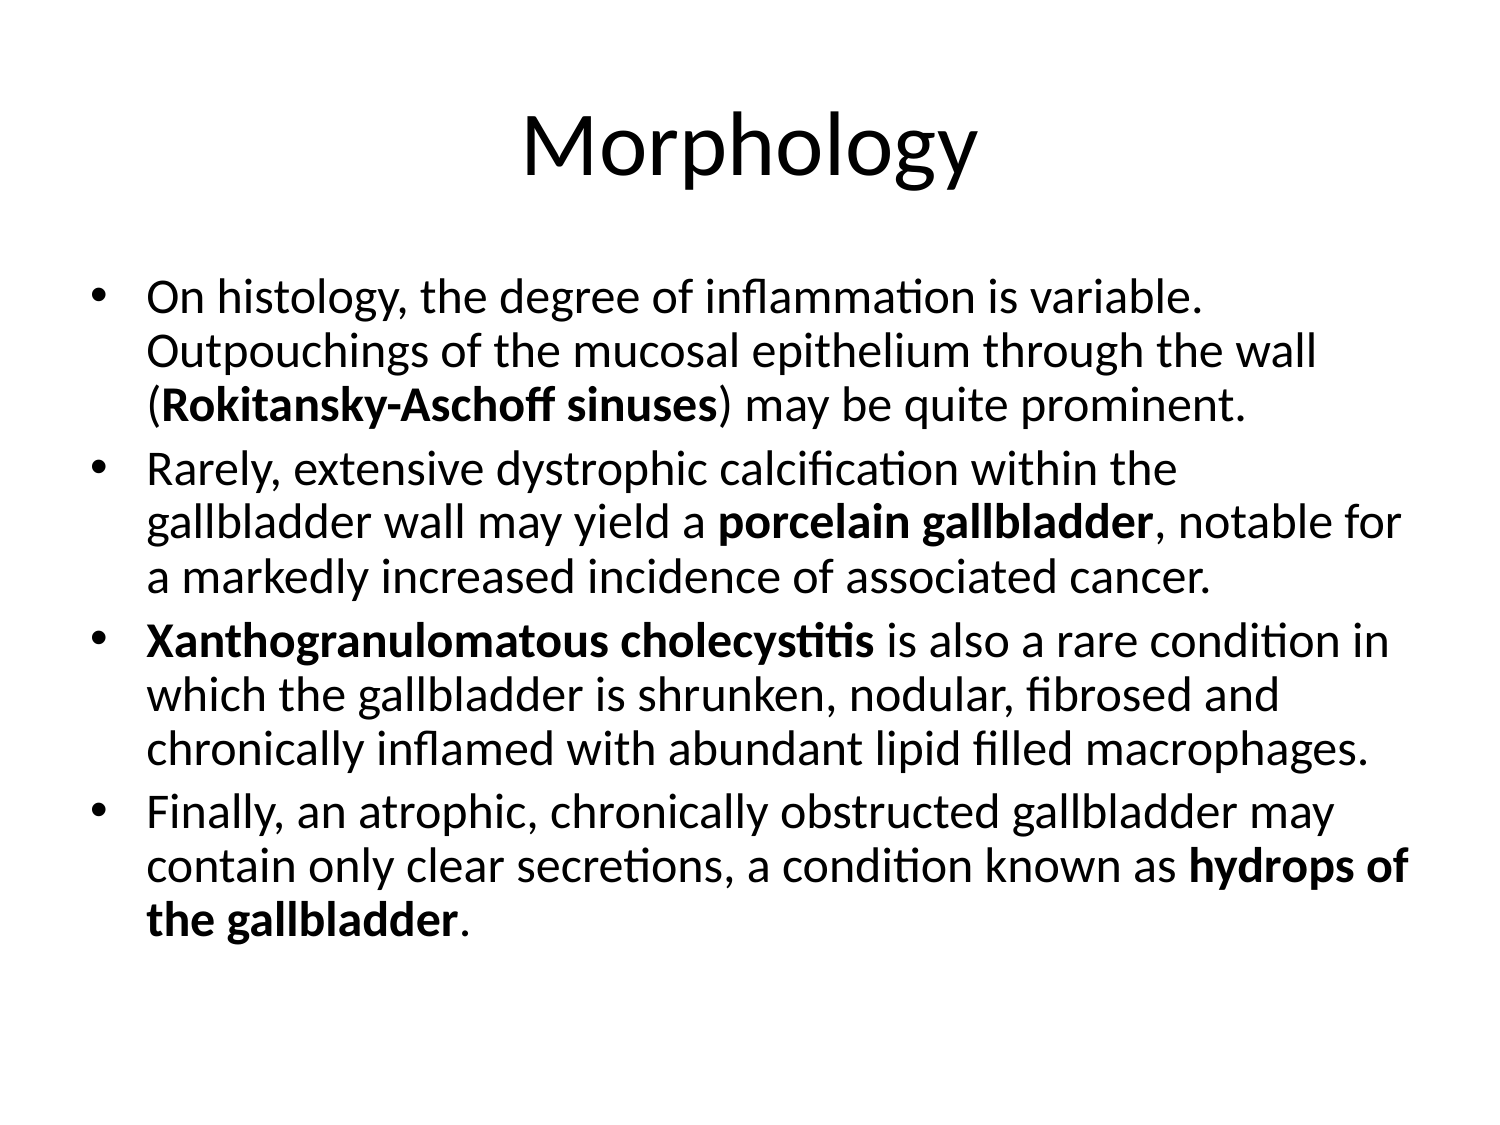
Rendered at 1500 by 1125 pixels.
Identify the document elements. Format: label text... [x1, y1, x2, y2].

list On histology, the degree of inflammation is variable. Outpouchings of the mucosal epithelium through the wall (Rokitansky-Aschoff sinuses) may be quite prominent. Rarely, extensive dystrophic calcification within the gallbladder wall may yield a porcelain gallbladder, notable for a markedly increased incidence of associated cancer. Xanthogranulomatous cholecystitis is also a rare condition in which the gallbladder is shrunken, nodular, fibrosed and chronically inflamed with abundant lipid filled macrophages. Finally, an atrophic, chronically obstructed gallbladder may contain only clear secretions, a condition known as hydrops of the gallbladder. [75, 262, 1425, 1005]
title Morphology [75, 45, 1425, 233]
